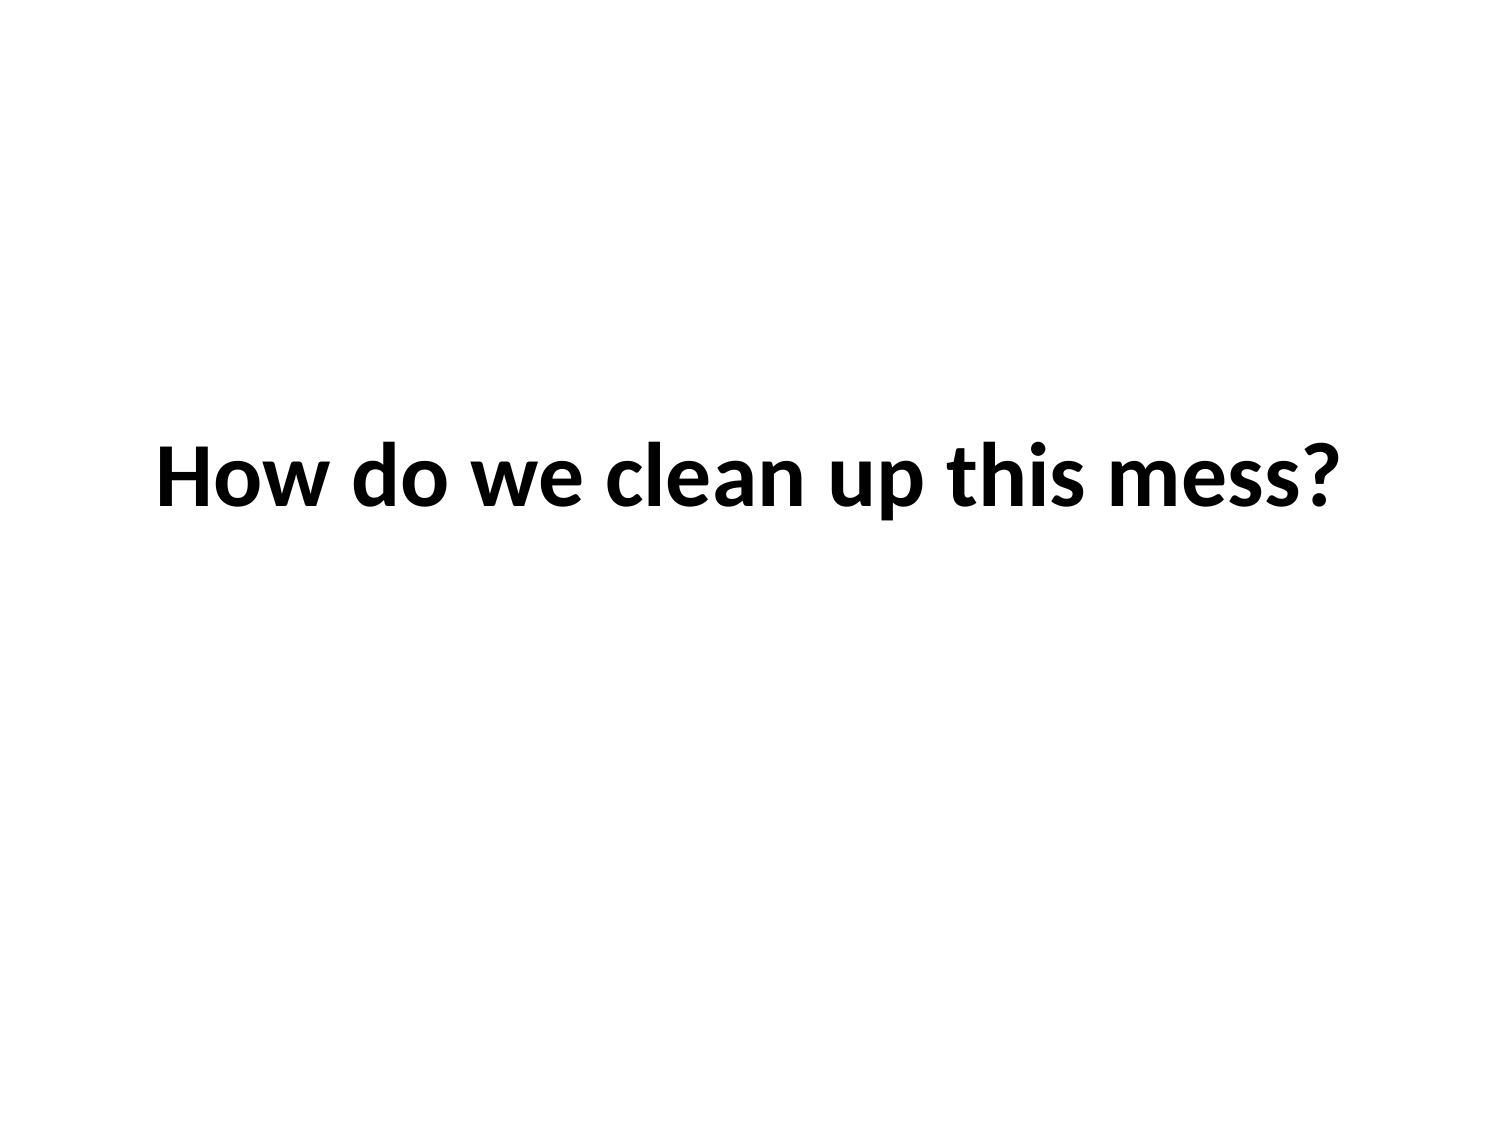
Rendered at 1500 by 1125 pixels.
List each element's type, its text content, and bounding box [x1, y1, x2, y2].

title How do we clean up this mess? [112, 349, 1388, 591]
